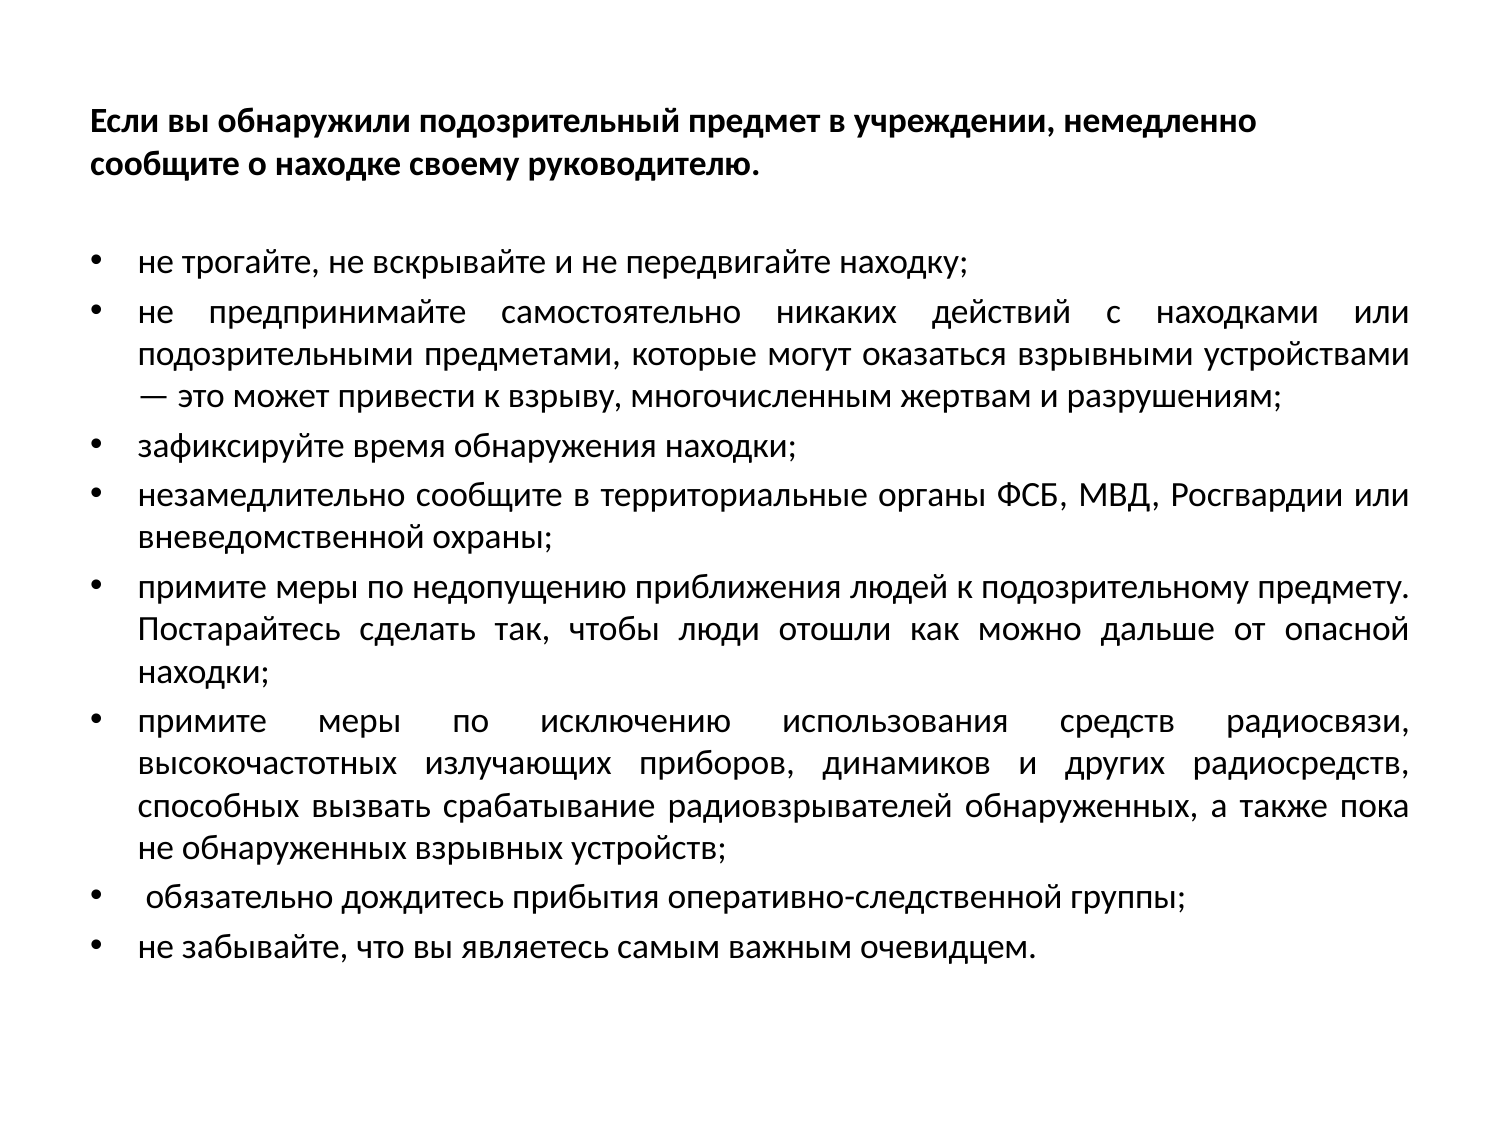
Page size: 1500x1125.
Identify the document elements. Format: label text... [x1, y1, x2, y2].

list Если вы обнаружили подозрительный предмет в учреждении, немедленно сообщите о находке своему руководителю. не трогайте, не вскрывайте и не передвигайте находку; не предпринимайте самостоятельно никаких действий с находками или подозрительными предметами, которые могут оказаться взрывными устройствами — это может привести к взрыву, многочисленным жертвам и разрушениям; зафиксируйте время обнаружения находки; незамедлительно сообщите в территориальные органы ФСБ, МВД, Росгвардии или вневедомственной охраны; примите меры по недопущению приближения людей к подозрительному предмету. Постарайтесь сделать так, чтобы люди отошли как можно дальше от опасной находки; примите меры по исключению использования средств радиосвязи, высокочастотных излучающих приборов, динамиков и других радиосредств, способных вызвать срабатывание радиовзрывателей обнаруженных, а также пока не обнаруженных взрывных устройств; обязательно дождитесь прибытия оперативно-следственной группы; не забывайте, что вы являетесь самым важным очевидцем. [75, 90, 1425, 1005]
